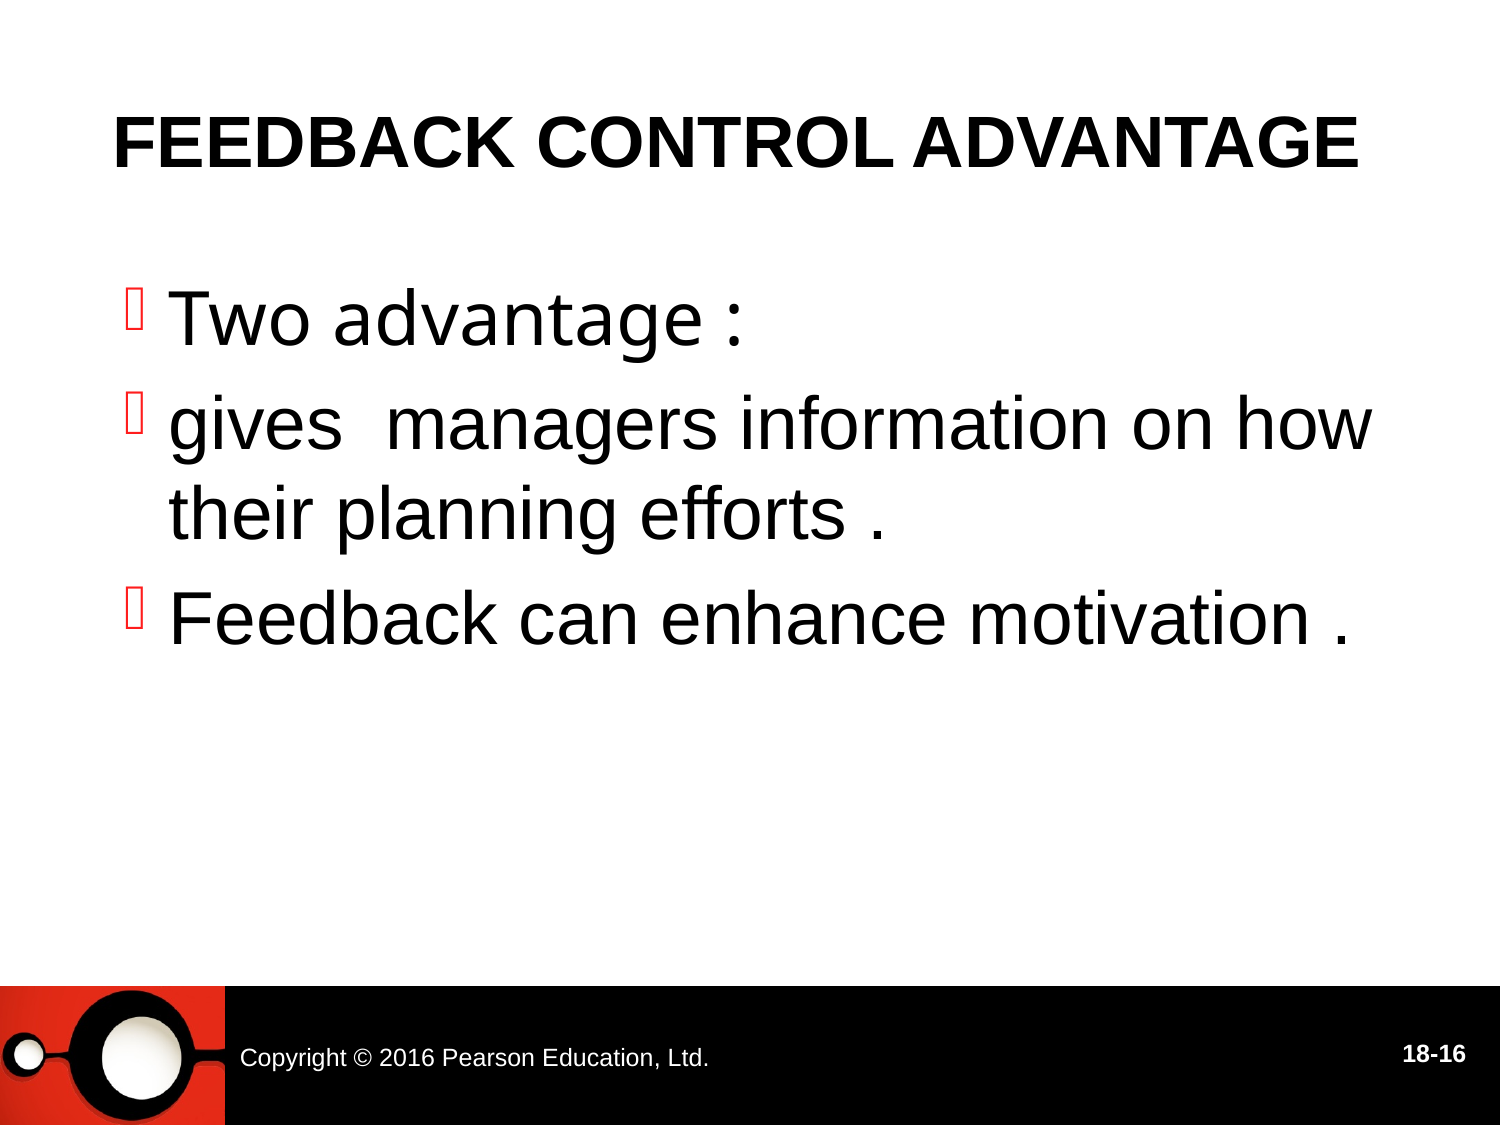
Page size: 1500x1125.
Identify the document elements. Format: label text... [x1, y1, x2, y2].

list Two advantage : gives managers information on how their planning efforts . Feedback can enhance motivation . [112, 262, 1388, 875]
footer Copyright © 2016 Pearson Education, Ltd. [225, 1026, 838, 1087]
title Feedback control advantage [112, 45, 1388, 233]
picture [0, 986, 225, 1125]
slide_number 18-16 [1387, 1026, 1500, 1087]
